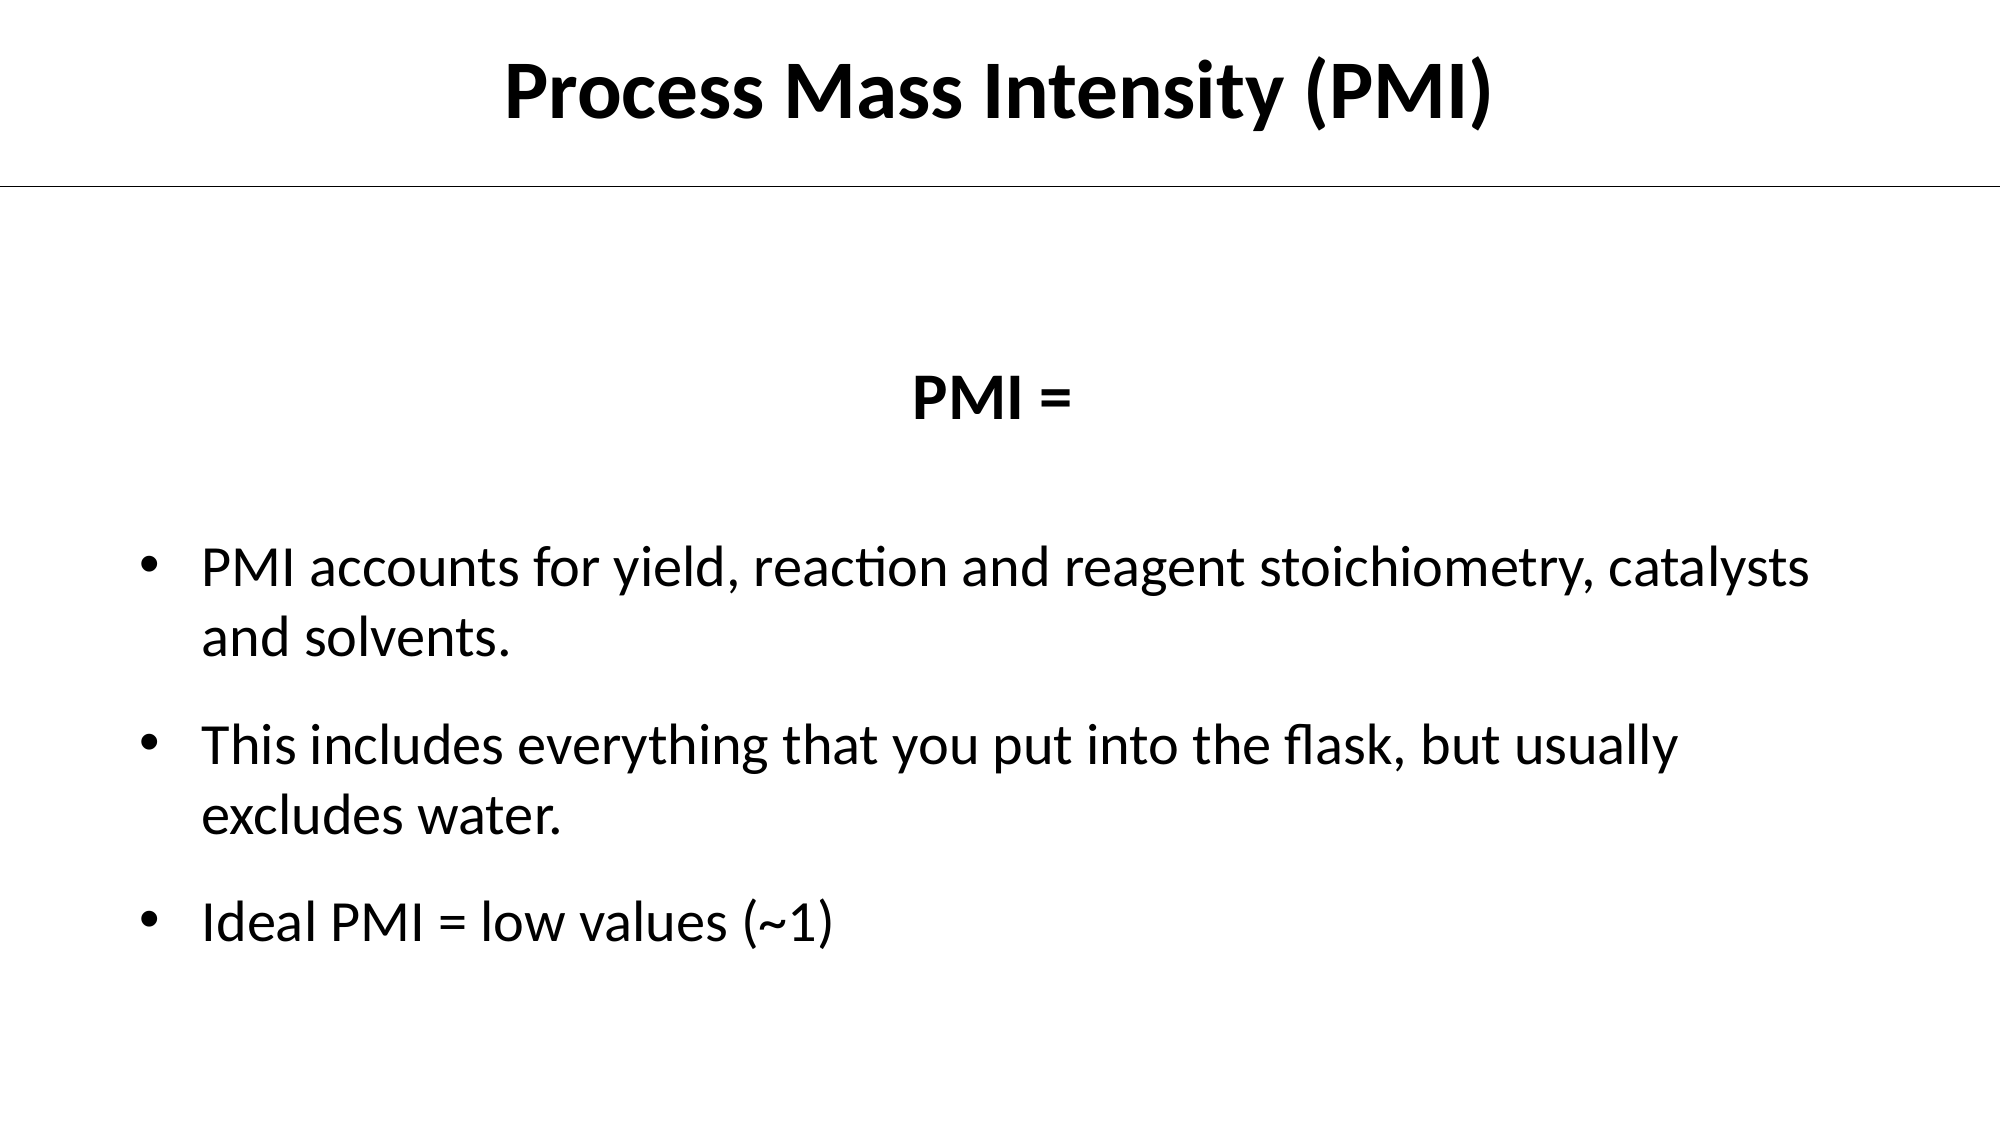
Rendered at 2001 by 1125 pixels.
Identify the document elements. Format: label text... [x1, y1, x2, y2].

title Process Mass Intensity (PMI) [137, 0, 1863, 186]
title Process Mass Intensity (PMI) [137, 187, 1863, 193]
